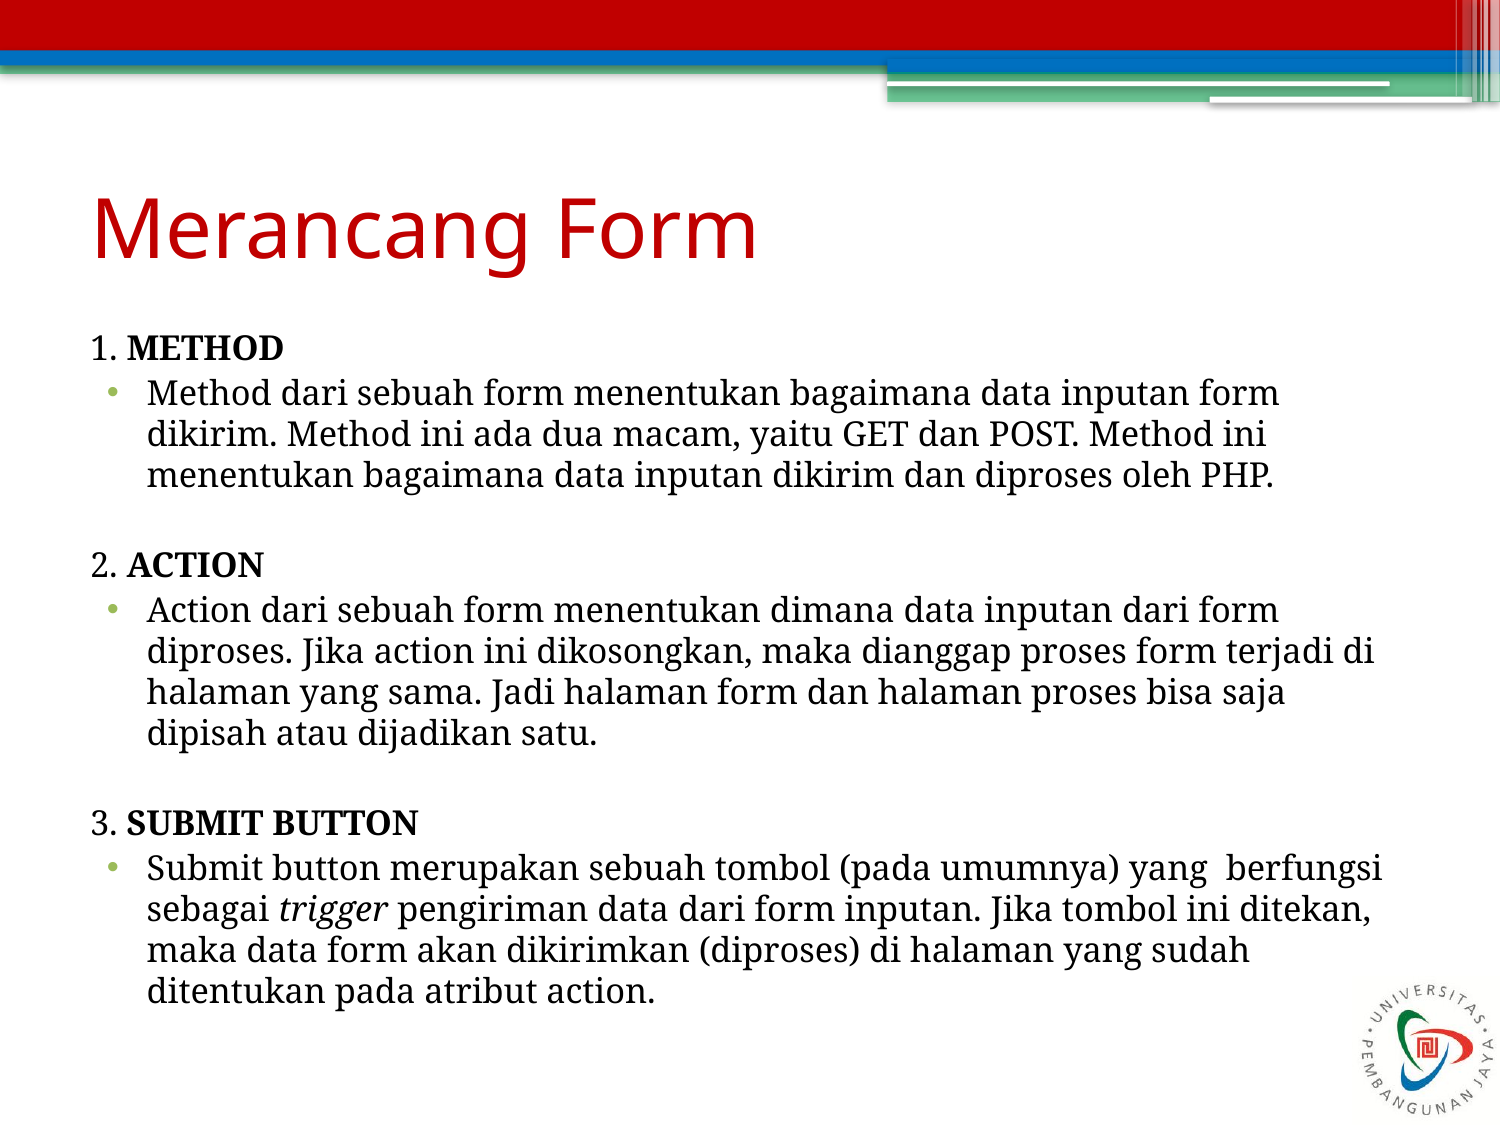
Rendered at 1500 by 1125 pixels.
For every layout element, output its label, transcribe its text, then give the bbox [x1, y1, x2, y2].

list 1. METHOD Method dari sebuah form menentukan bagaimana data inputan form dikirim. Method ini ada dua macam, yaitu GET dan POST. Method ini menentukan bagaimana data inputan dikirim dan diproses oleh PHP. 2. ACTION Action dari sebuah form menentukan dimana data inputan dari form diproses. Jika action ini dikosongkan, maka dianggap proses form terjadi di halaman yang sama. Jadi halaman form dan halaman proses bisa saja dipisah atau dijadikan satu. 3. SUBMIT BUTTON Submit button merupakan sebuah tombol (pada umumnya) yang berfungsi sebagai trigger pengiriman data dari form inputan. Jika tombol ini ditekan, maka data form akan dikirimkan (diproses) di halaman yang sudah ditentukan pada atribut action. [75, 318, 1425, 1029]
title Merancang Form [75, 137, 1425, 313]
picture [1352, 976, 1500, 1125]
